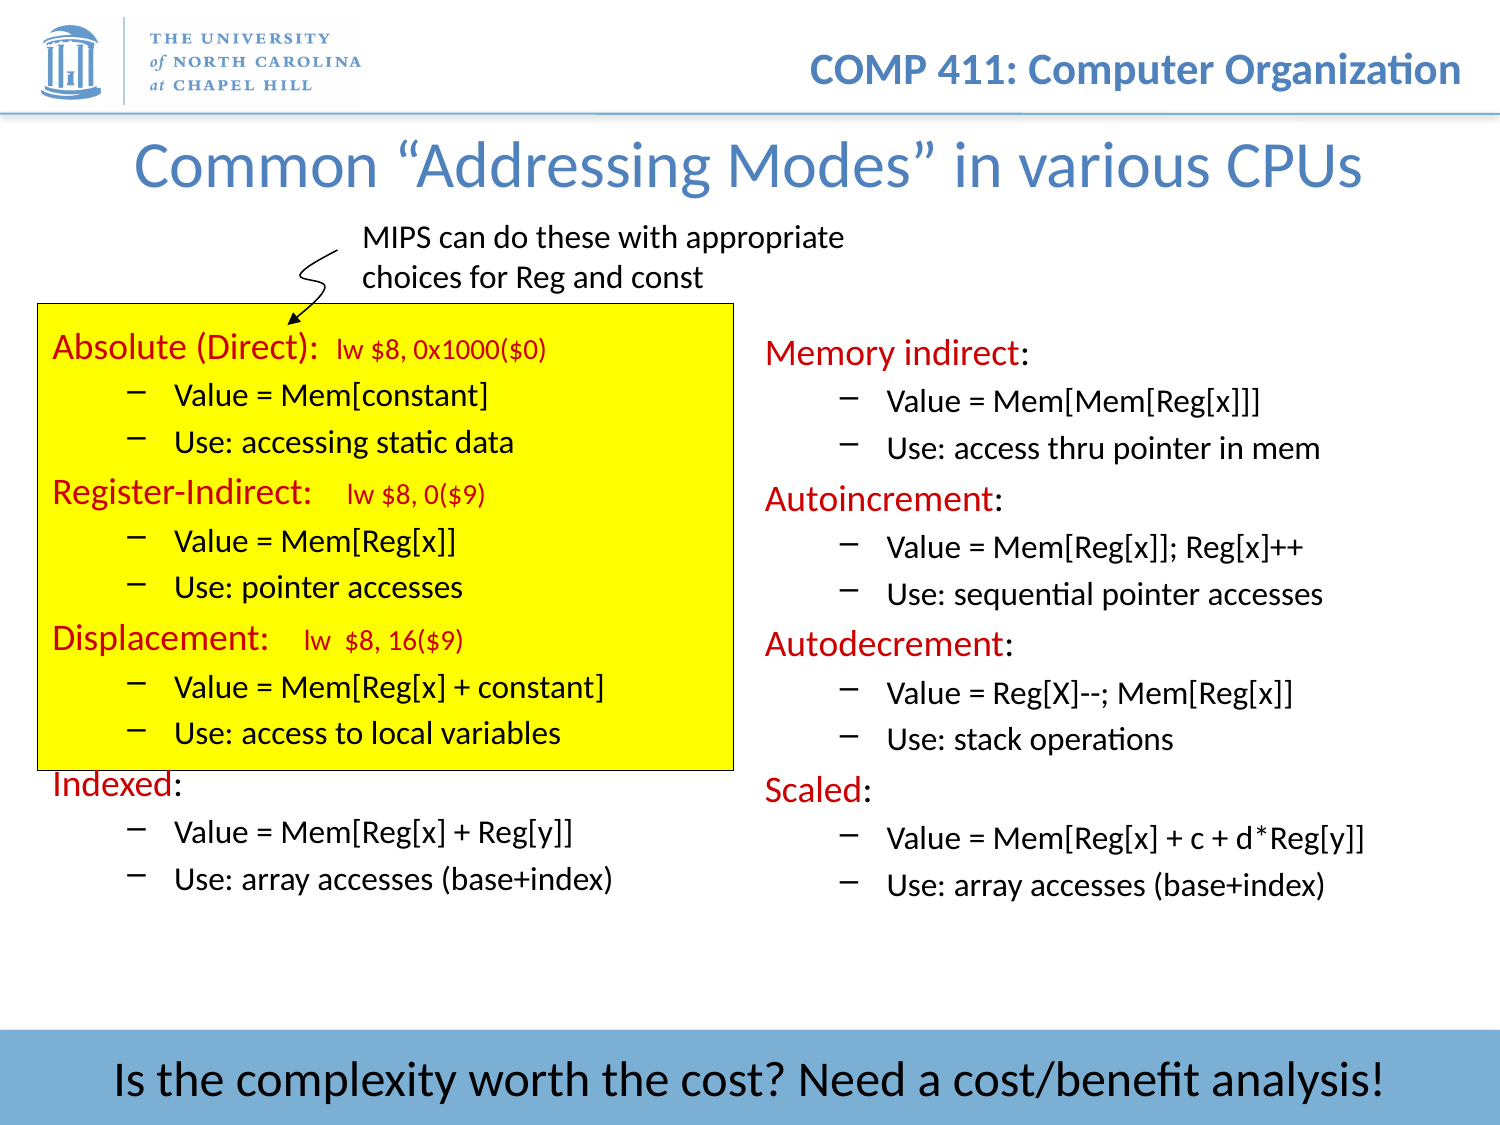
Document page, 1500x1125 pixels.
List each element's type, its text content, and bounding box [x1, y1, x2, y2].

text_box Absolute (Direct): lw $8, 0x1000($0) Value = Mem[constant] Use: accessing static data Register-Indirect: lw $8, 0($9) Value = Mem[Reg[x]] Use: pointer accesses Displacement: lw $8, 16($9) Value = Mem[Reg[x] + constant] Use: access to local variables Indexed: Value = Mem[Reg[x] + Reg[y]] Use: array accesses (base+index) [37, 779, 734, 1039]
text_box Is the complexity worth the cost? Need a cost/benefit analysis! [0, 1039, 1500, 1114]
title Common “Addressing Modes” in various CPUs [0, 113, 1500, 209]
picture [41, 17, 361, 105]
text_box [37, 207, 926, 771]
text_box Memory indirect: Value = Mem[Mem[Reg[x]]] Use: access thru pointer in mem Autoincrement: Value = Mem[Reg[x]]; Reg[x]++ Use: sequential pointer accesses Autodecrement: Value = Reg[X]--; Mem[Reg[x]] Use: stack operations Scaled: Value = Mem[Reg[x] + c + d*Reg[y]] Use: array accesses (base+index) [749, 320, 1500, 1039]
